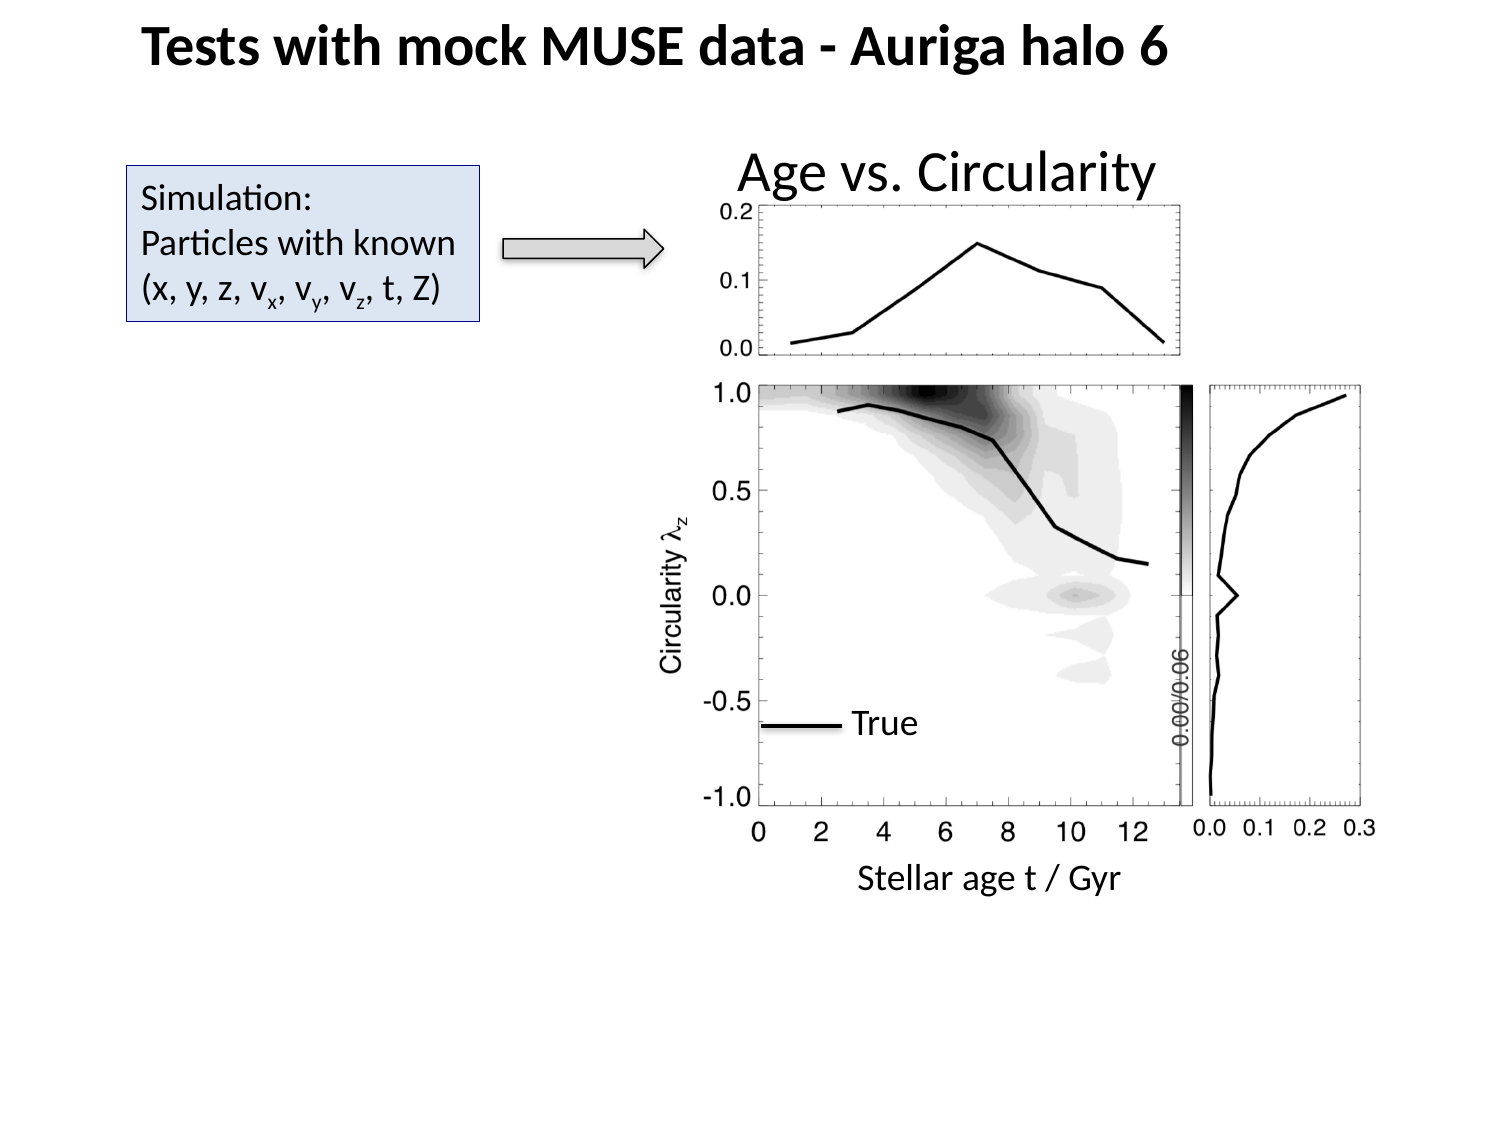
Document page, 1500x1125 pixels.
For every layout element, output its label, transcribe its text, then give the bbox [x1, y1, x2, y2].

text_box Tests with mock MUSE data - Auriga halo 6 [126, 0, 1185, 85]
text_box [645, 125, 1391, 907]
text_box [502, 238, 640, 260]
text_box Simulation: Particles with known (x, y, z, vx, vy, vz, t, Z) [126, 165, 480, 322]
